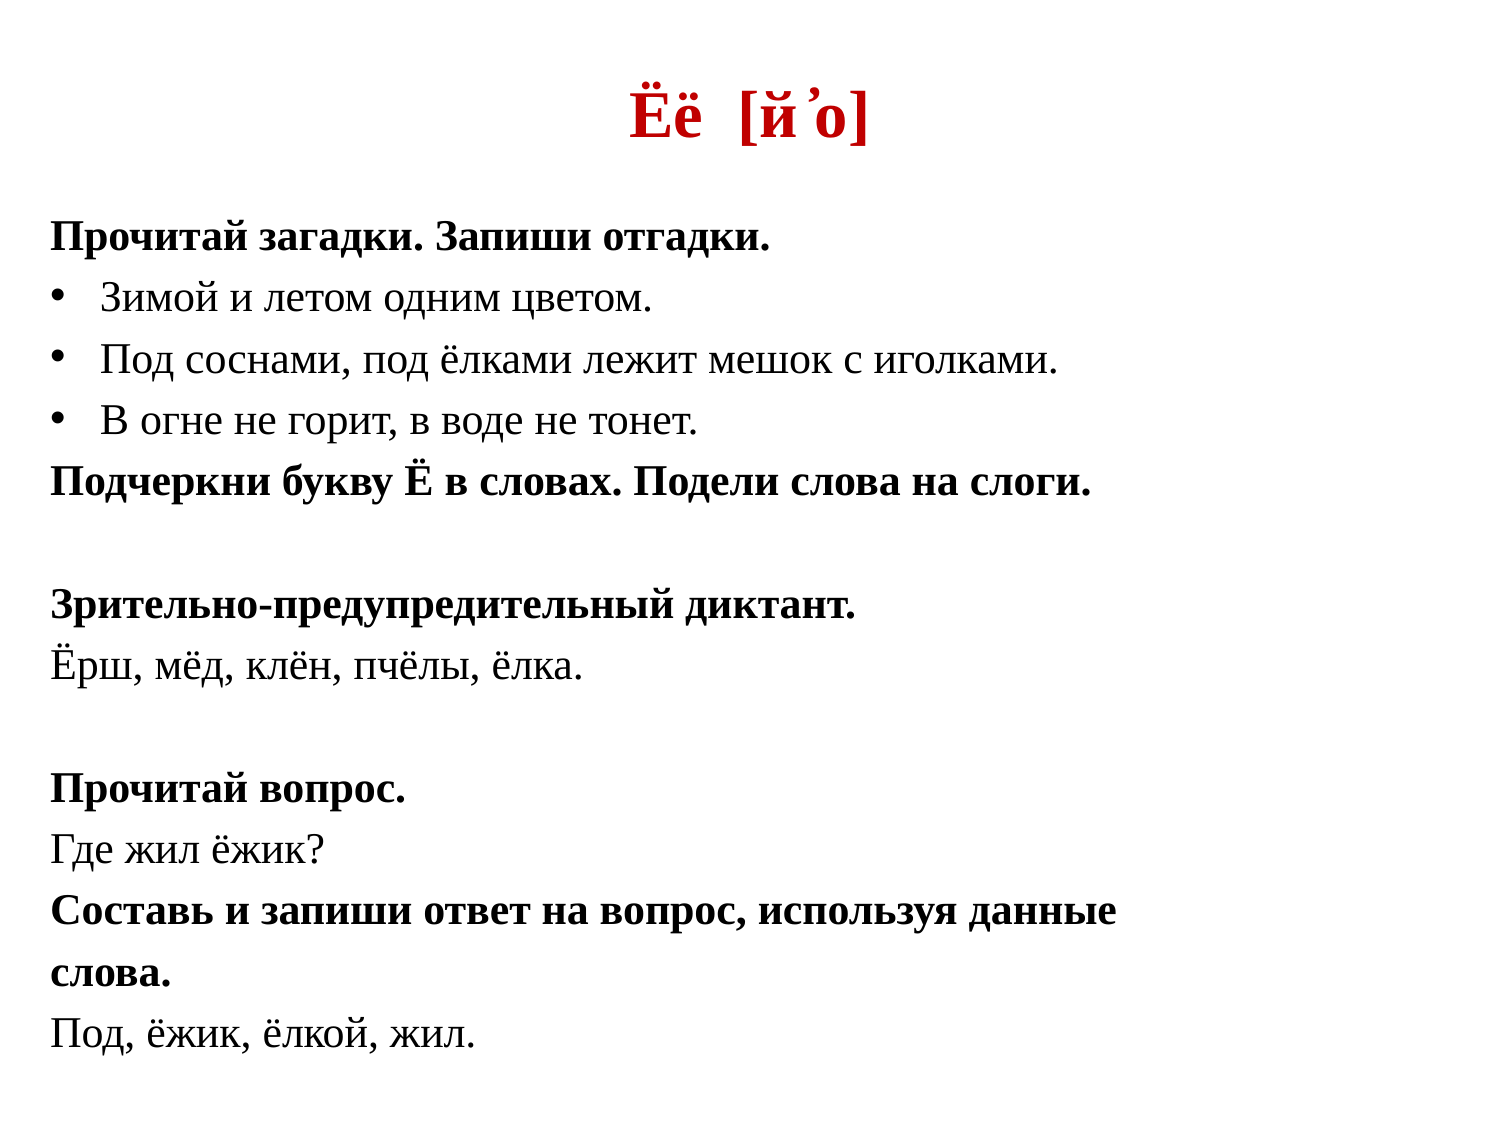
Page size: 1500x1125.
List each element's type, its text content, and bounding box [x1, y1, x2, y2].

list Прочитай загадки. Запиши отгадки. Зимой и летом одним цветом. Под соснами, под ёлками лежит мешок с иголками. В огне не горит, в воде не тонет. Подчеркни букву Ё в словах. Подели слова на слоги. Зрительно-предупредительный диктант. Ёрш, мёд, клён, пчёлы, ёлка. Прочитай вопрос. Где жил ёжик? Составь и запиши ответ на вопрос, используя данные слова. Под, ёжик, ёлкой, жил. [35, 199, 1454, 1067]
title Ёё [й ҆о] [75, 45, 1425, 176]
